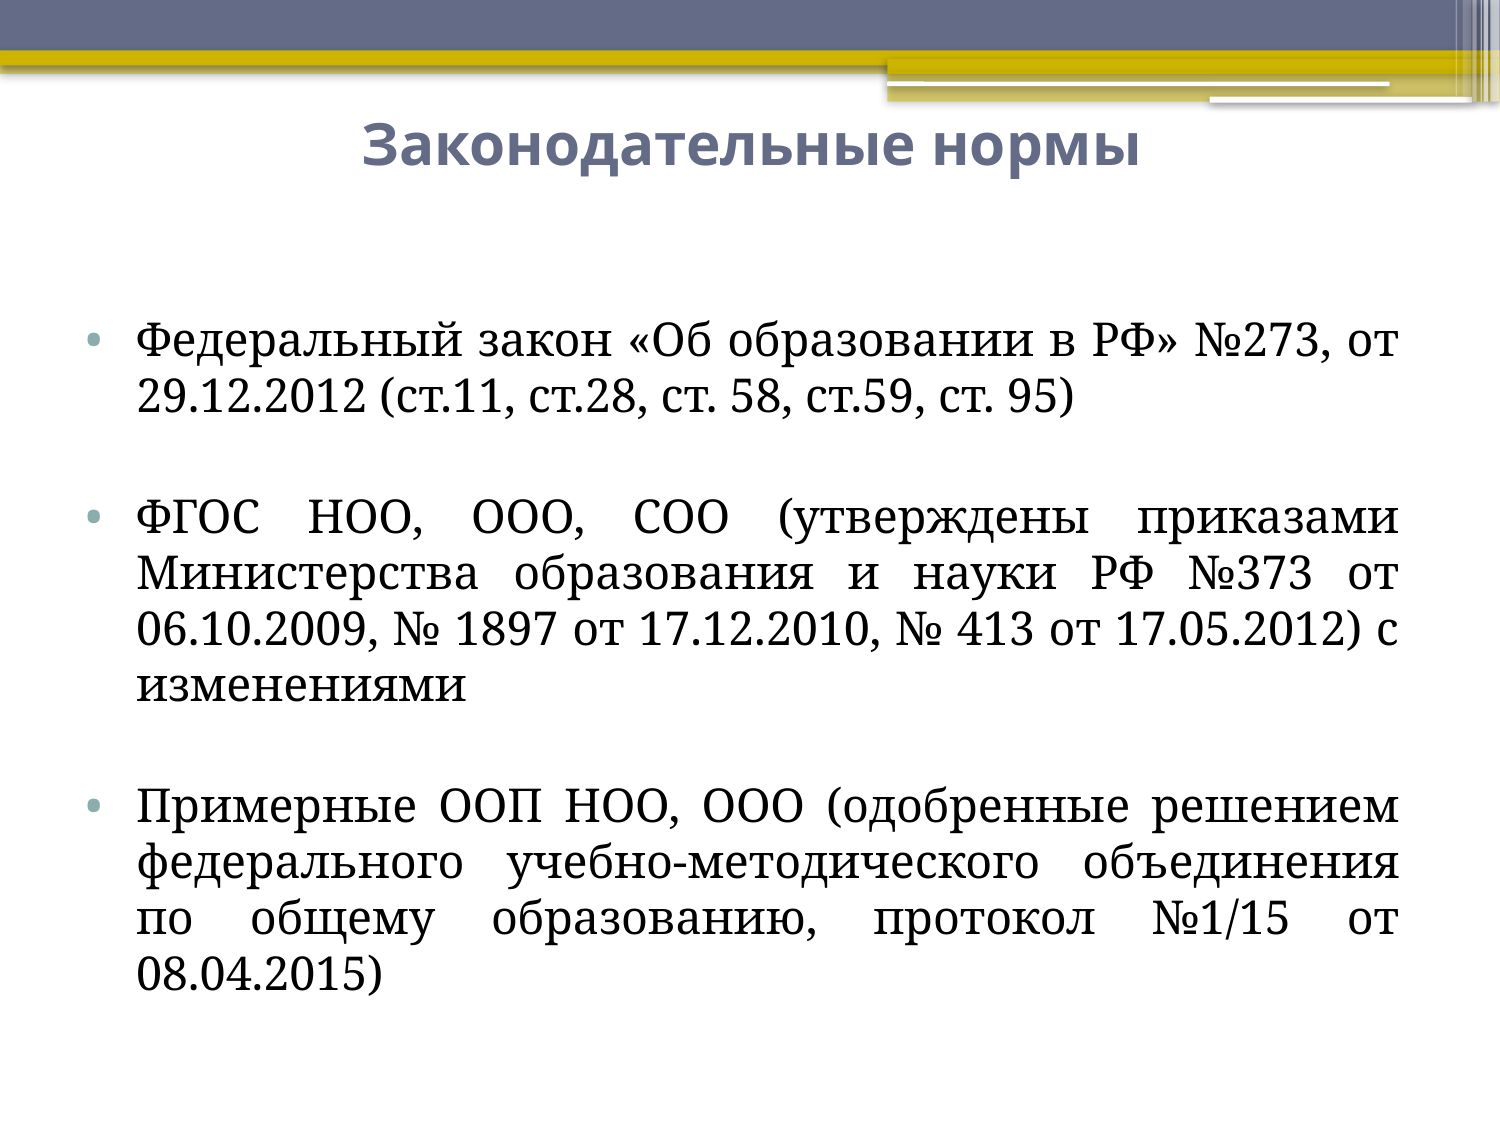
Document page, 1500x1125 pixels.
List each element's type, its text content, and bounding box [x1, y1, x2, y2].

title Законодательные нормы [76, 54, 1427, 230]
list Федеральный закон «Об образовании в РФ» №273, от 29.12.2012 (ст.11, ст.28, ст. 58, ст.59, ст. 95) ФГОС НОО, ООО, СОО (утверждены приказами Министерства образования и науки РФ №373 от 06.10.2009, № 1897 от 17.12.2010, № 413 от 17.05.2012) с изменениями Примерные ООП НОО, ООО (одобренные решением федерального учебно-методического объединения по общему образованию, протокол №1/15 от 08.04.2015) [64, 302, 1415, 1013]
